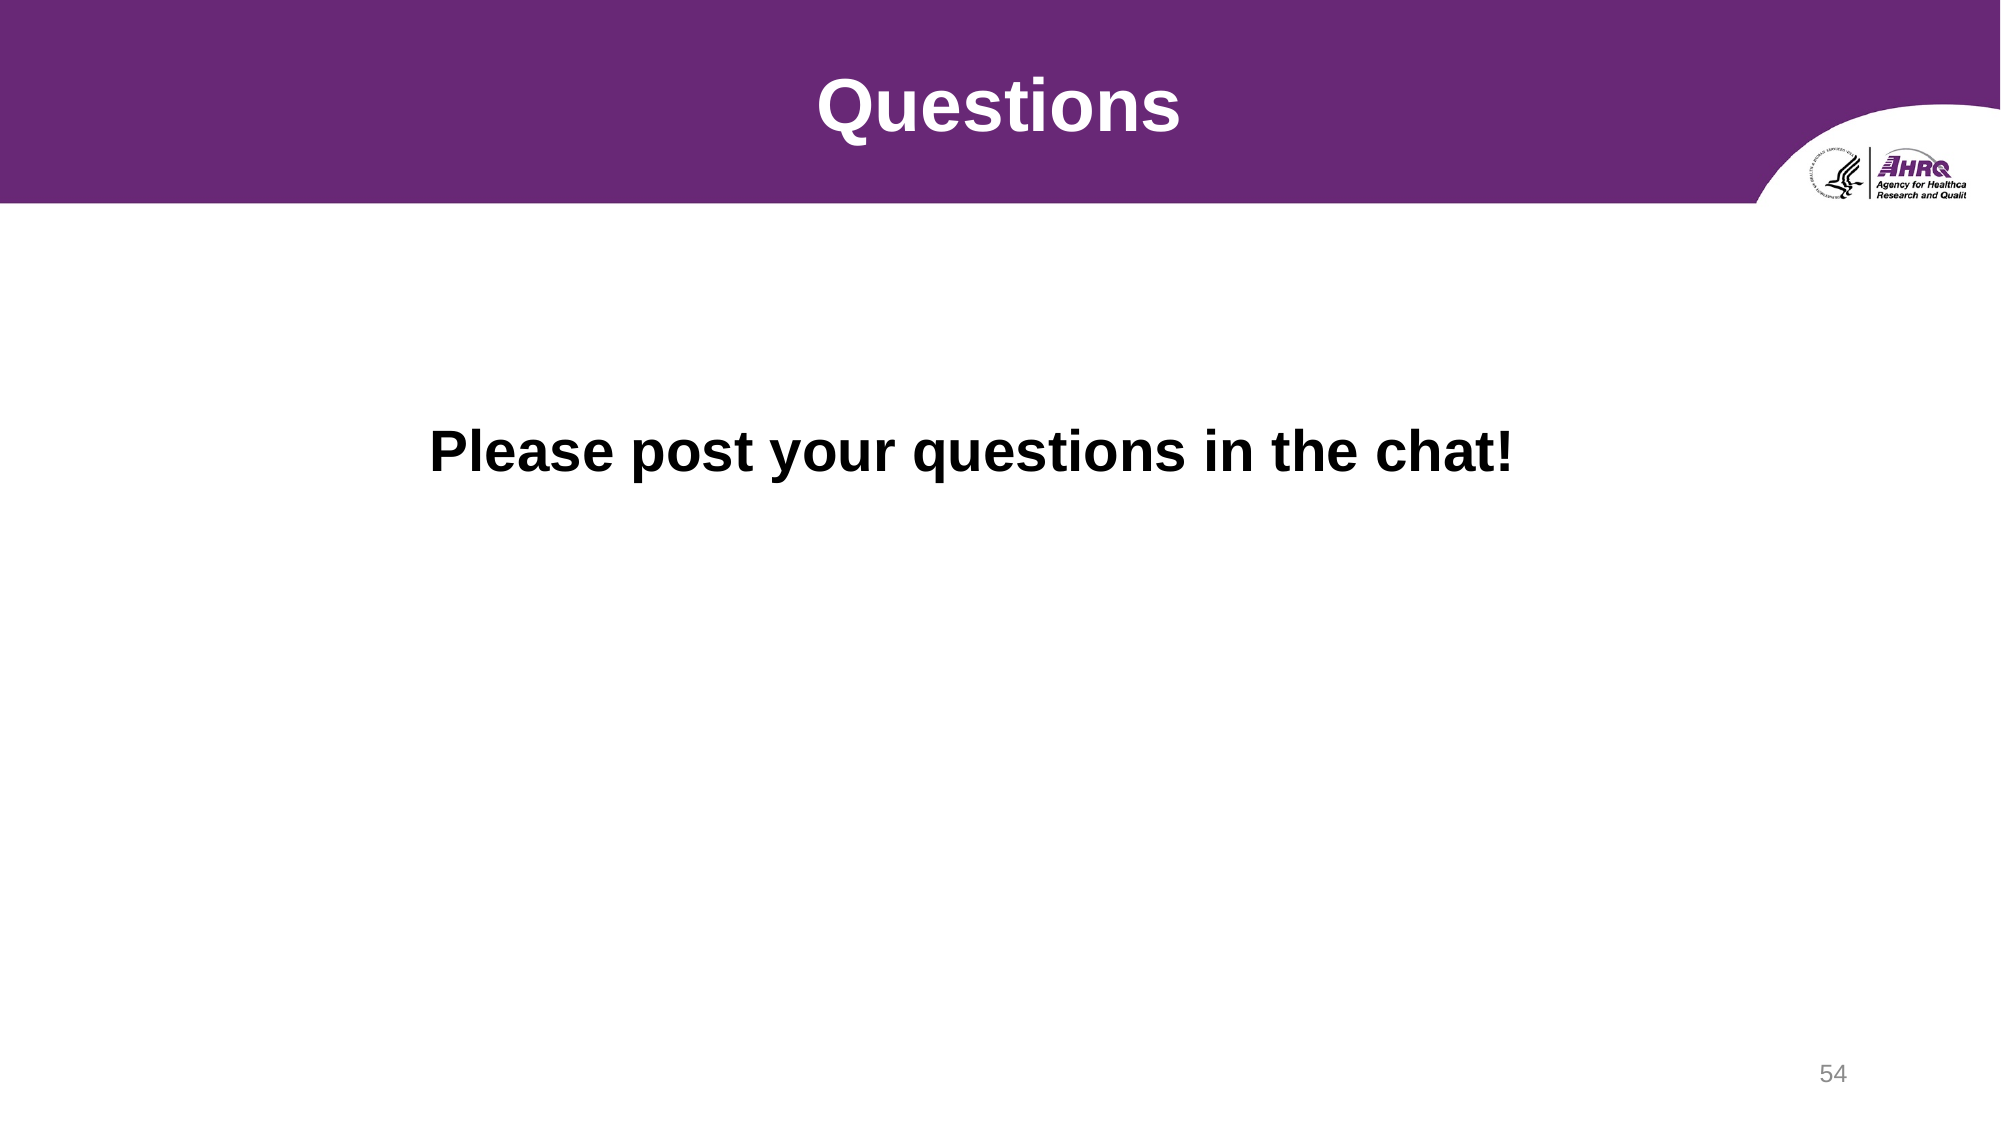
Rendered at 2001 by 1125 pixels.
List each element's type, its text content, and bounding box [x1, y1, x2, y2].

slide_number 54 [1412, 1042, 1863, 1103]
title Questions [116, 21, 1884, 181]
picture [0, 0, 2001, 1125]
list [99, 270, 1900, 1013]
